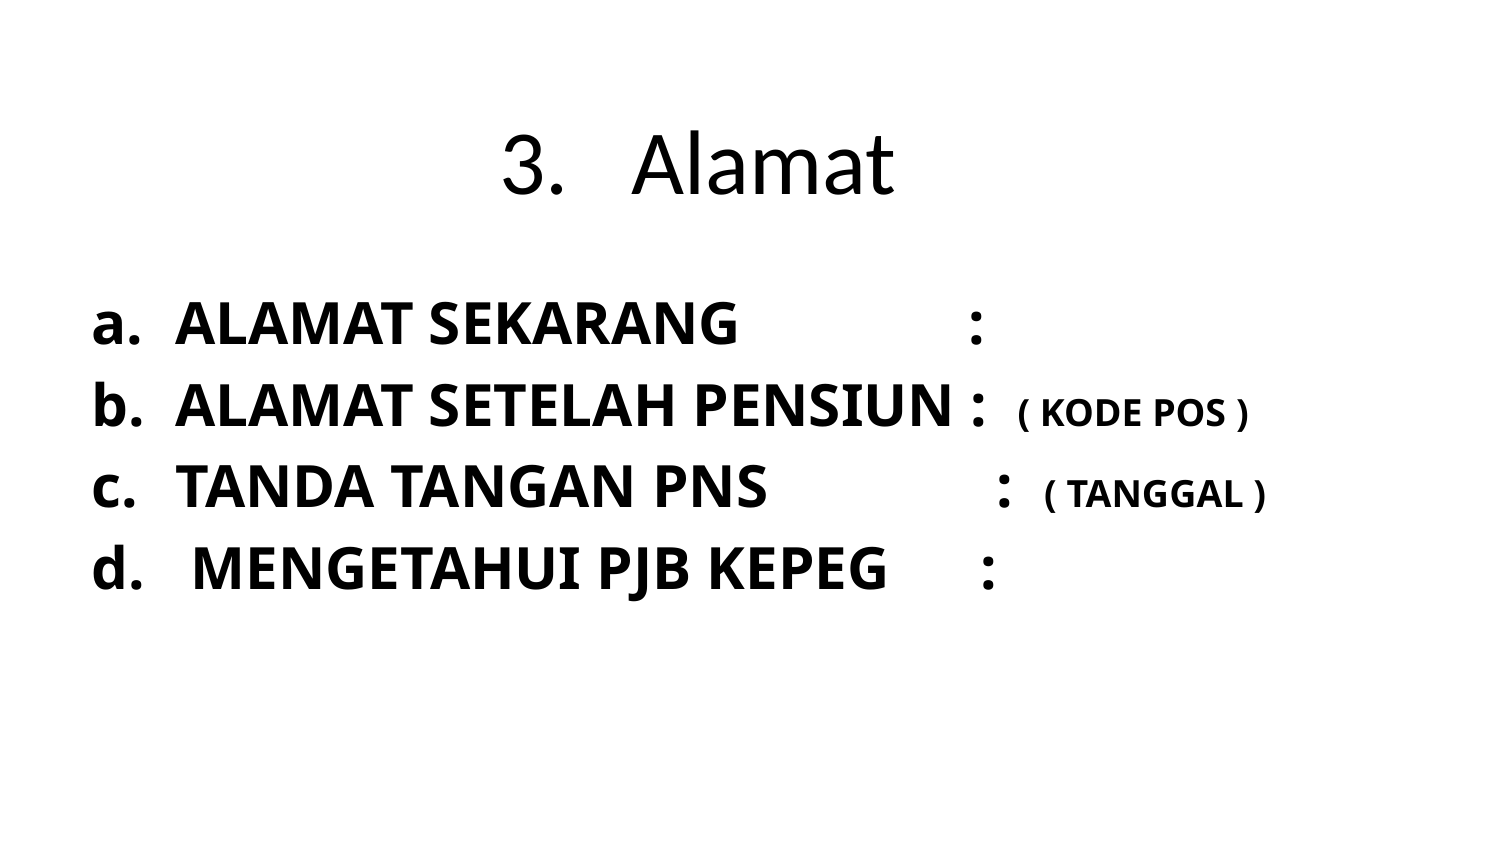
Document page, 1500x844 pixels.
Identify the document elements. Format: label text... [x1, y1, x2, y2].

list ALAMAT SEKARANG : ALAMAT SETELAH PENSIUN : ( KODE POS ) TANDA TANGAN PNS : ( TANGGAL ) MENGETAHUI PJB KEPEG : [76, 196, 1289, 754]
title 3. Alamat [75, 77, 1425, 238]
